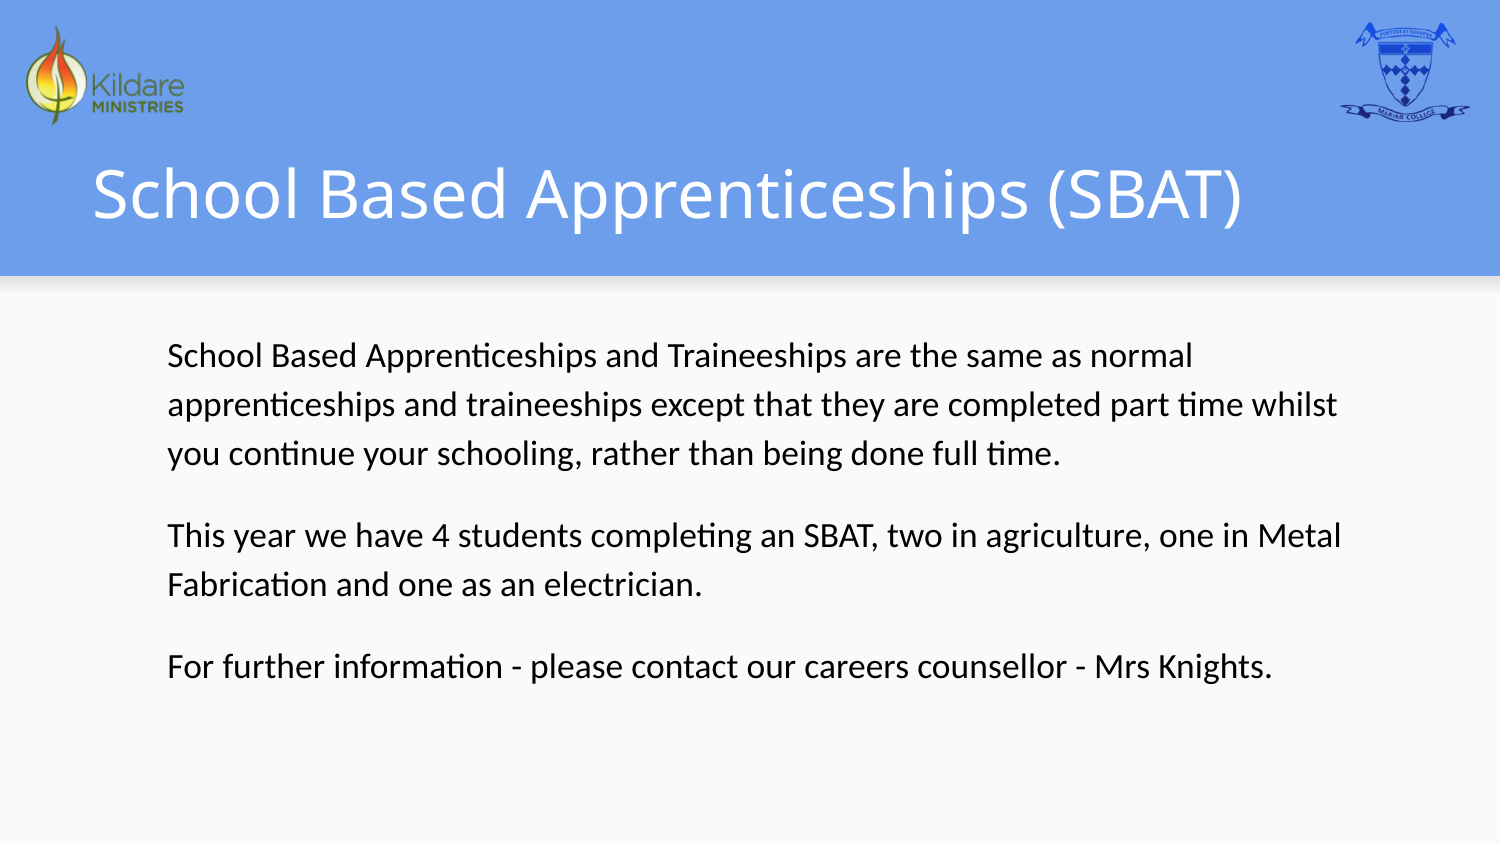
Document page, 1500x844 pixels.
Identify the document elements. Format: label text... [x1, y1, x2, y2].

title School Based Apprenticeships (SBAT) [77, 121, 1427, 248]
picture [22, 21, 189, 129]
list School Based Apprenticeships and Traineeships are the same as normal apprenticeships and traineeships except that they are completed part time whilst you continue your schooling, rather than being done full time. This year we have 4 students completing an SBAT, two in agriculture, one in Metal Fabrication and one as an electrician. For further information - please contact our careers counsellor - Mrs Knights. [77, 310, 1385, 800]
picture [1340, 21, 1470, 122]
